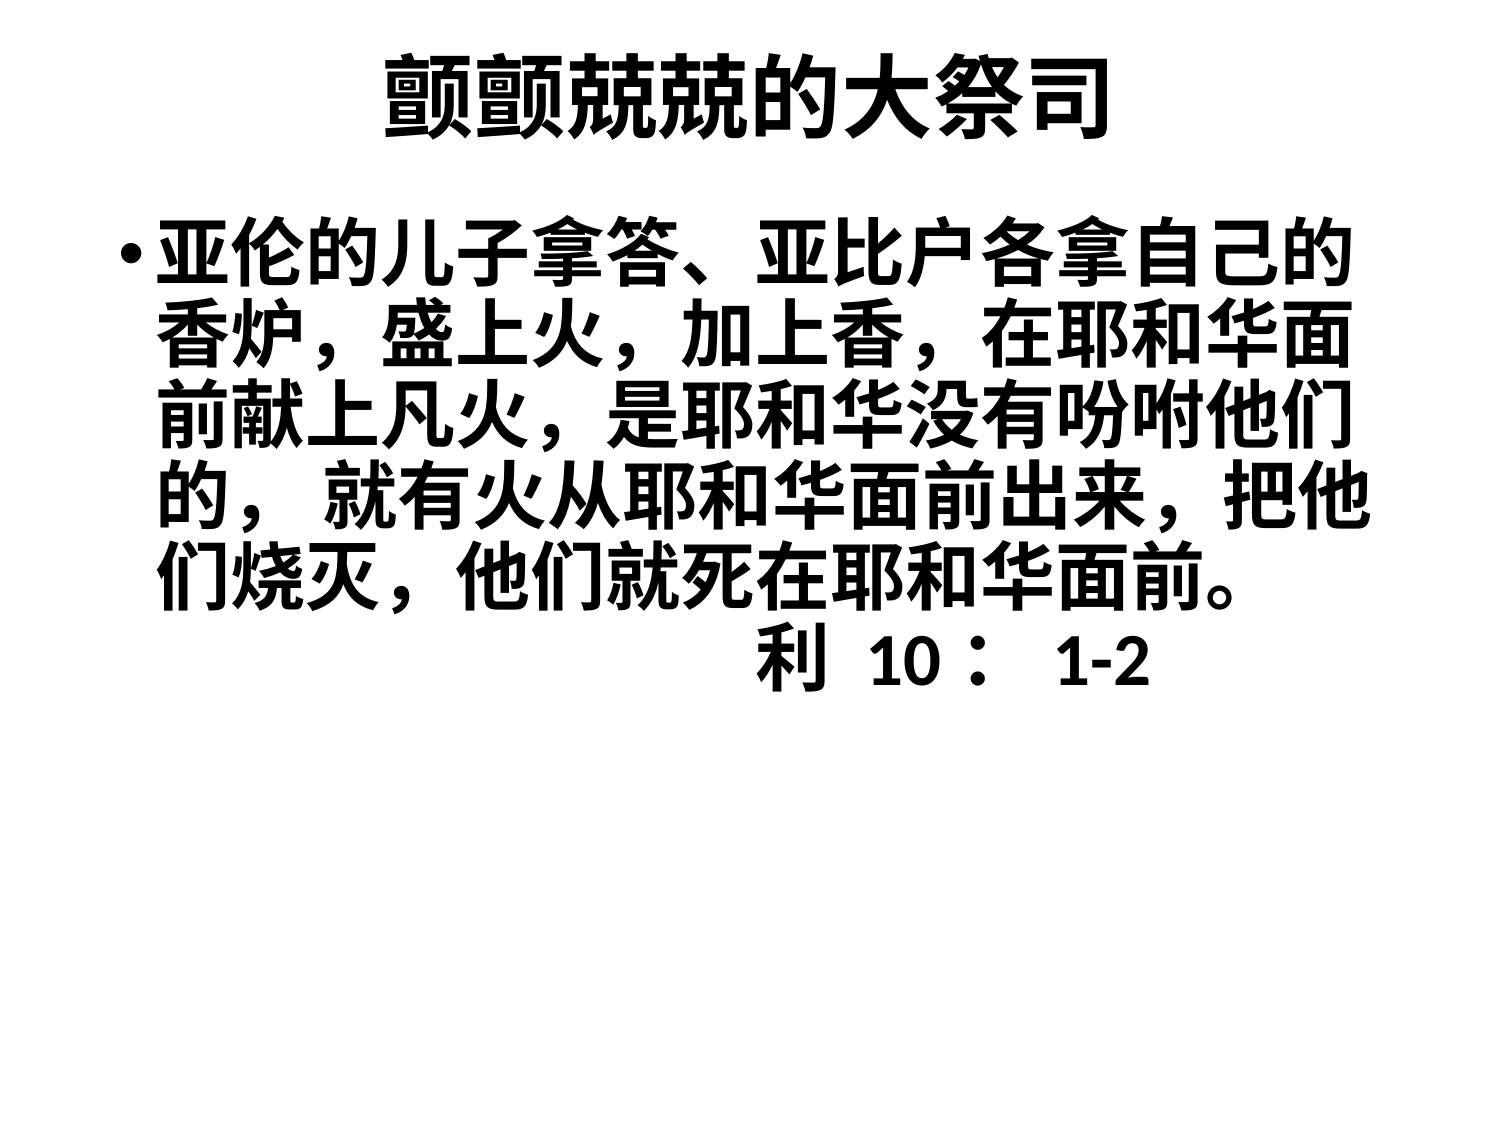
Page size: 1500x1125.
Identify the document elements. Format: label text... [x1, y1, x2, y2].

list 亚伦的儿子拿答、亚比户各拿自己的香炉，盛上火，加上香，在耶和华面前献上凡火，是耶和华没有吩咐他们的， 就有火从耶和华面前出来，把他们烧灭，他们就死在耶和华面前。 利 10：1-2 [103, 208, 1397, 1014]
title 颤颤兢兢的大祭司 [103, 21, 1397, 183]
